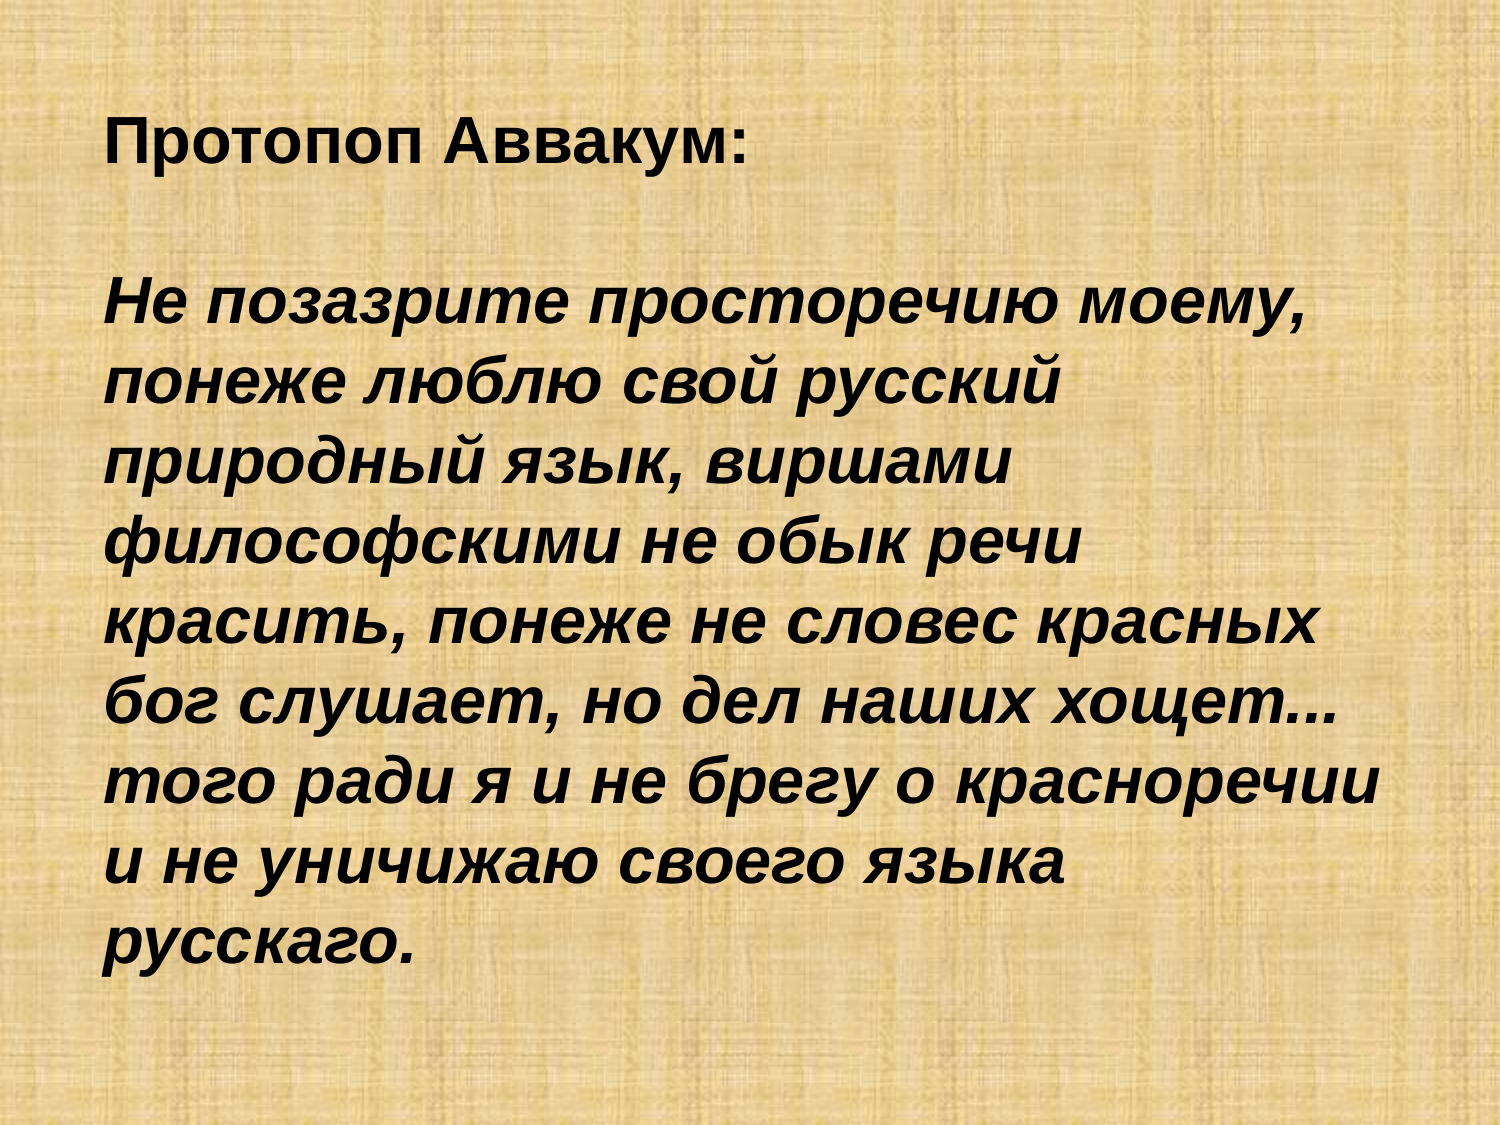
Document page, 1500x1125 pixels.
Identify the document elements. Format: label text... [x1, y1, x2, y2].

picture [0, 0, 1500, 1125]
text_box Протопоп Аввакум: Не позазрите просторечию моему, понеже люблю свой русский природный язык, виршами философскими не обык речи красить, понеже не словес красных бог слушает, но дел наших хощет... того ради я и не брегу о красноречии и не уничижаю своего языка русскаго. [88, 89, 1412, 985]
